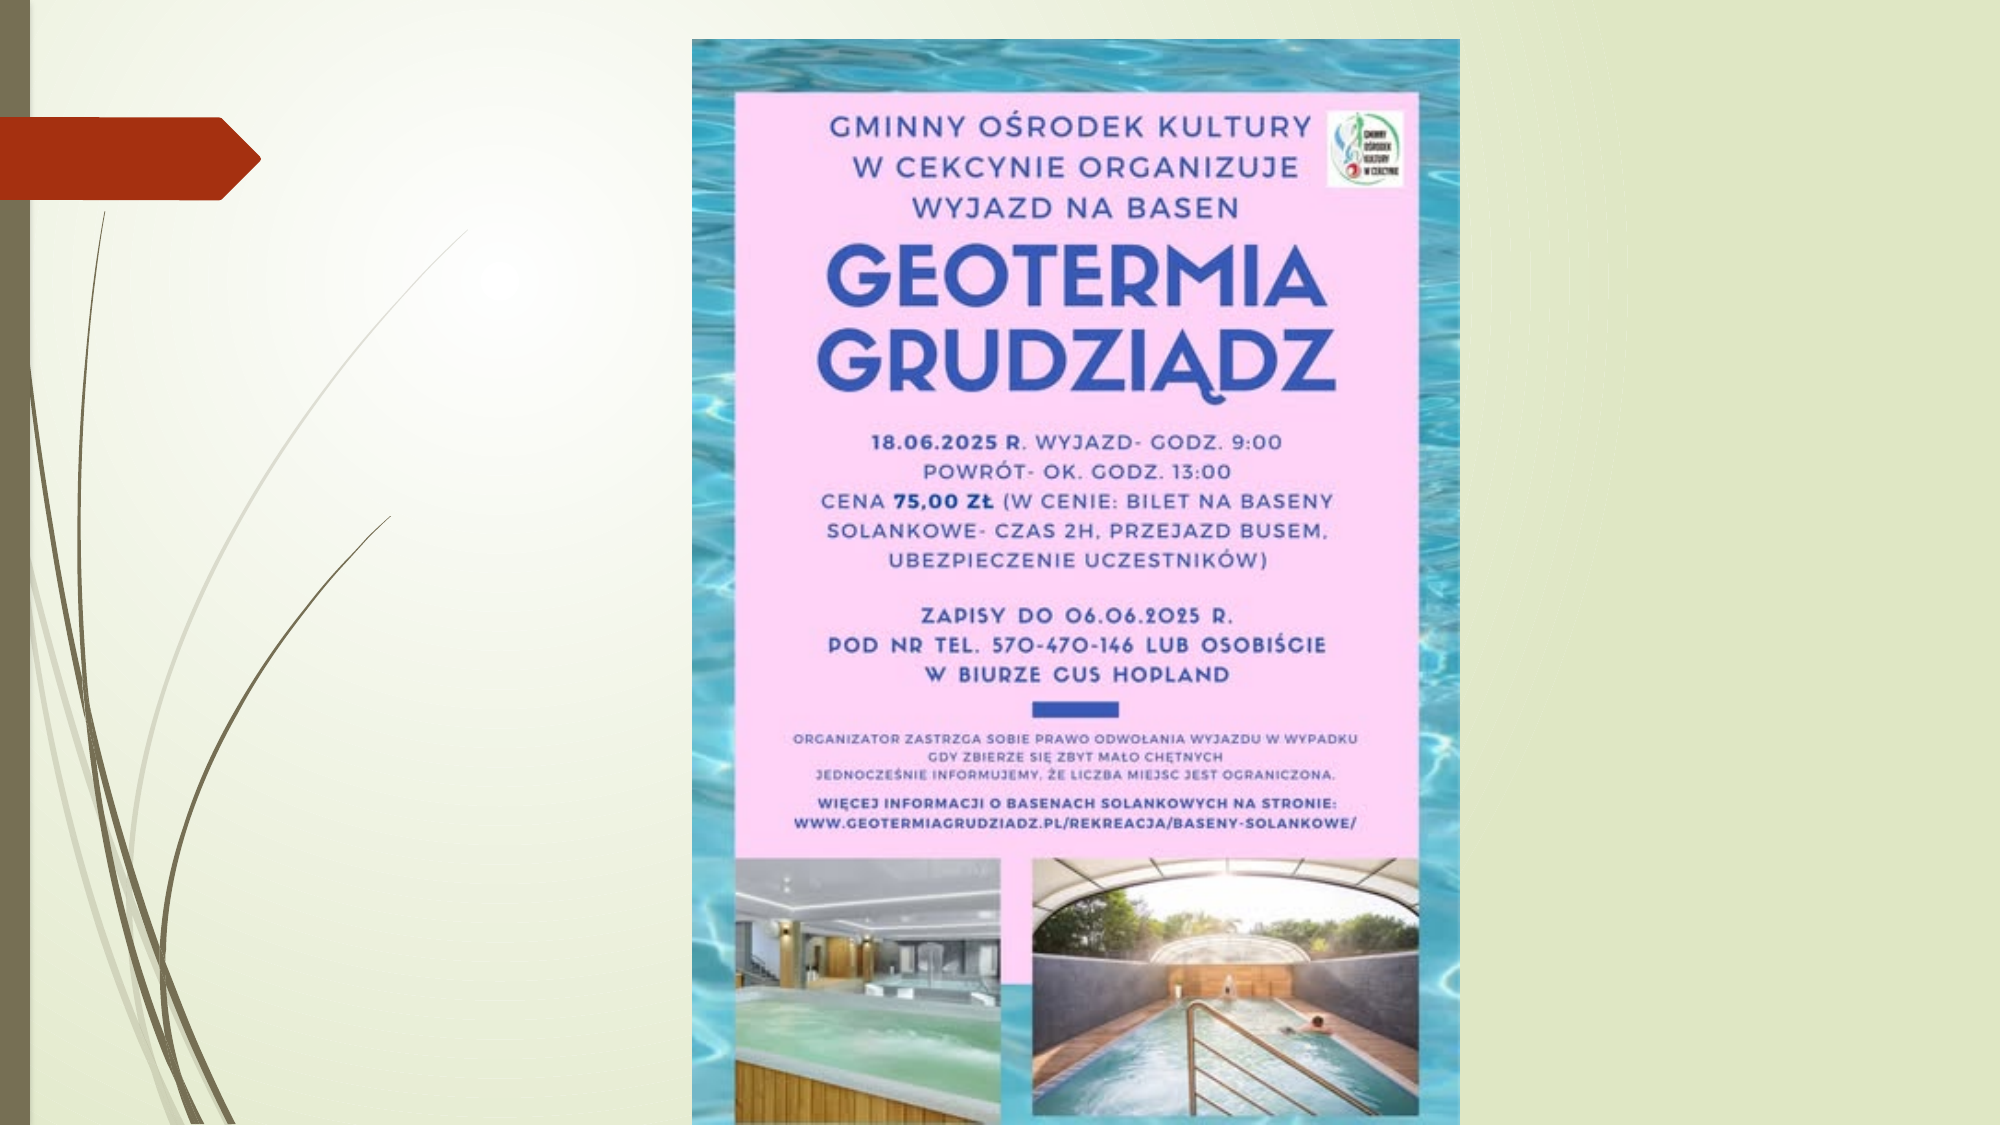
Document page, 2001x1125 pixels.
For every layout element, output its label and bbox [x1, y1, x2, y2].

list [691, 39, 1460, 1125]
